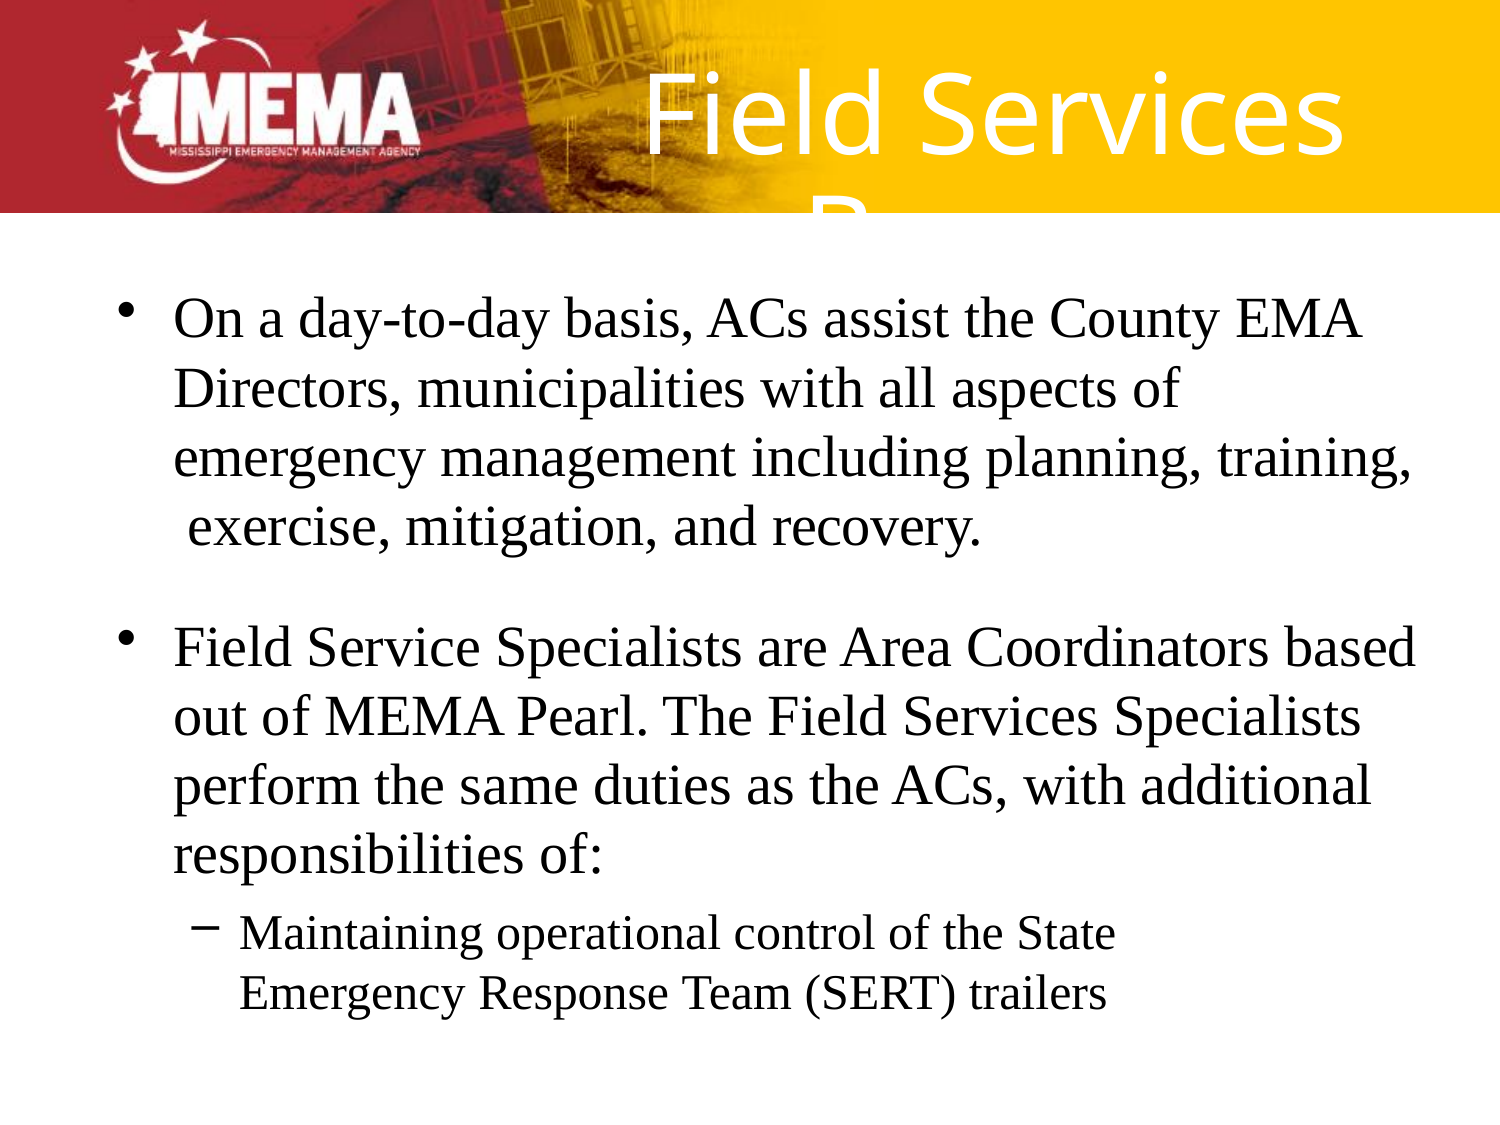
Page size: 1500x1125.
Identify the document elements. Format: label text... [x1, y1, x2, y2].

picture [0, 0, 1500, 213]
text_box On a day-to-day basis, ACs assist the County EMA Directors, municipalities with all aspects of emergency management including planning, training, exercise, mitigation, and recovery. Field Service Specialists are Area Coordinators based out of MEMA Pearl. The Field Services Specialists perform the same duties as the ACs, with additional responsibilities of: Maintaining operational control of the State Emergency Response Team (SERT) trailers [99, 275, 1450, 1027]
